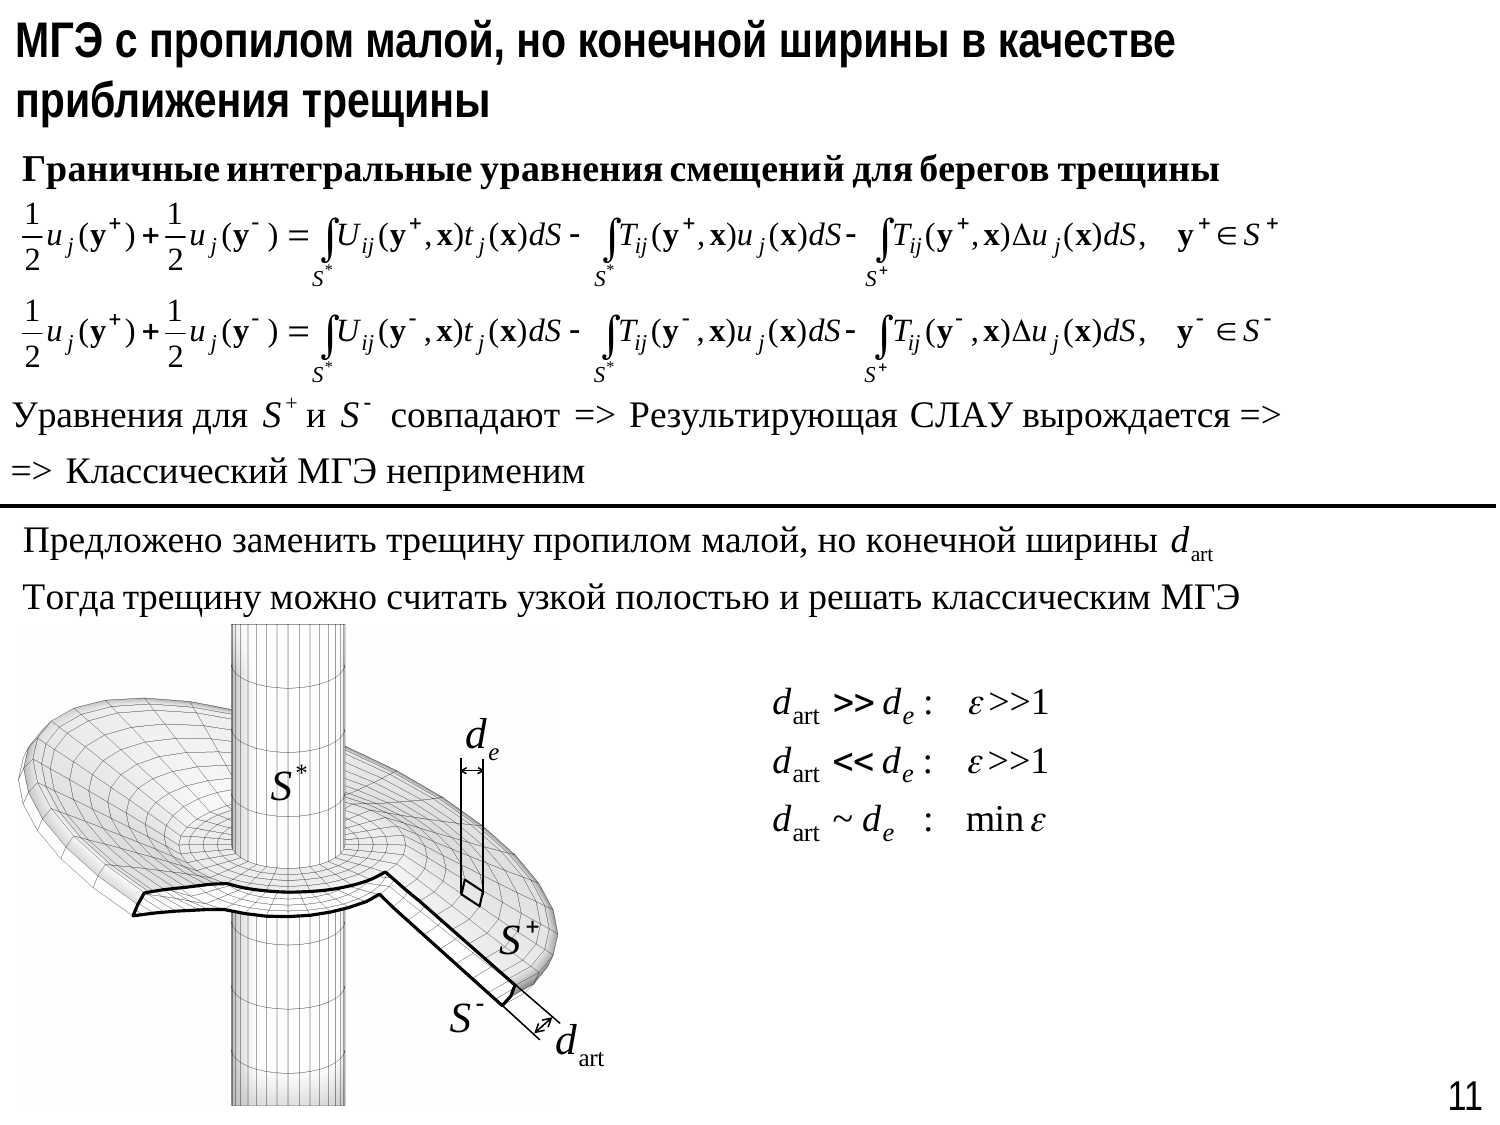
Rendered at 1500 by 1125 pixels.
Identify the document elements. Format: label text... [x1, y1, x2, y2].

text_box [16, 515, 1249, 628]
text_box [17, 623, 614, 1107]
slide_number 11 [1425, 1063, 1499, 1124]
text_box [16, 147, 1287, 386]
text_box МГЭ с пропилом малой, но конечной ширины в качестве приближения трещины [0, 0, 1376, 149]
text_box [4, 386, 1290, 500]
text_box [767, 677, 1055, 850]
